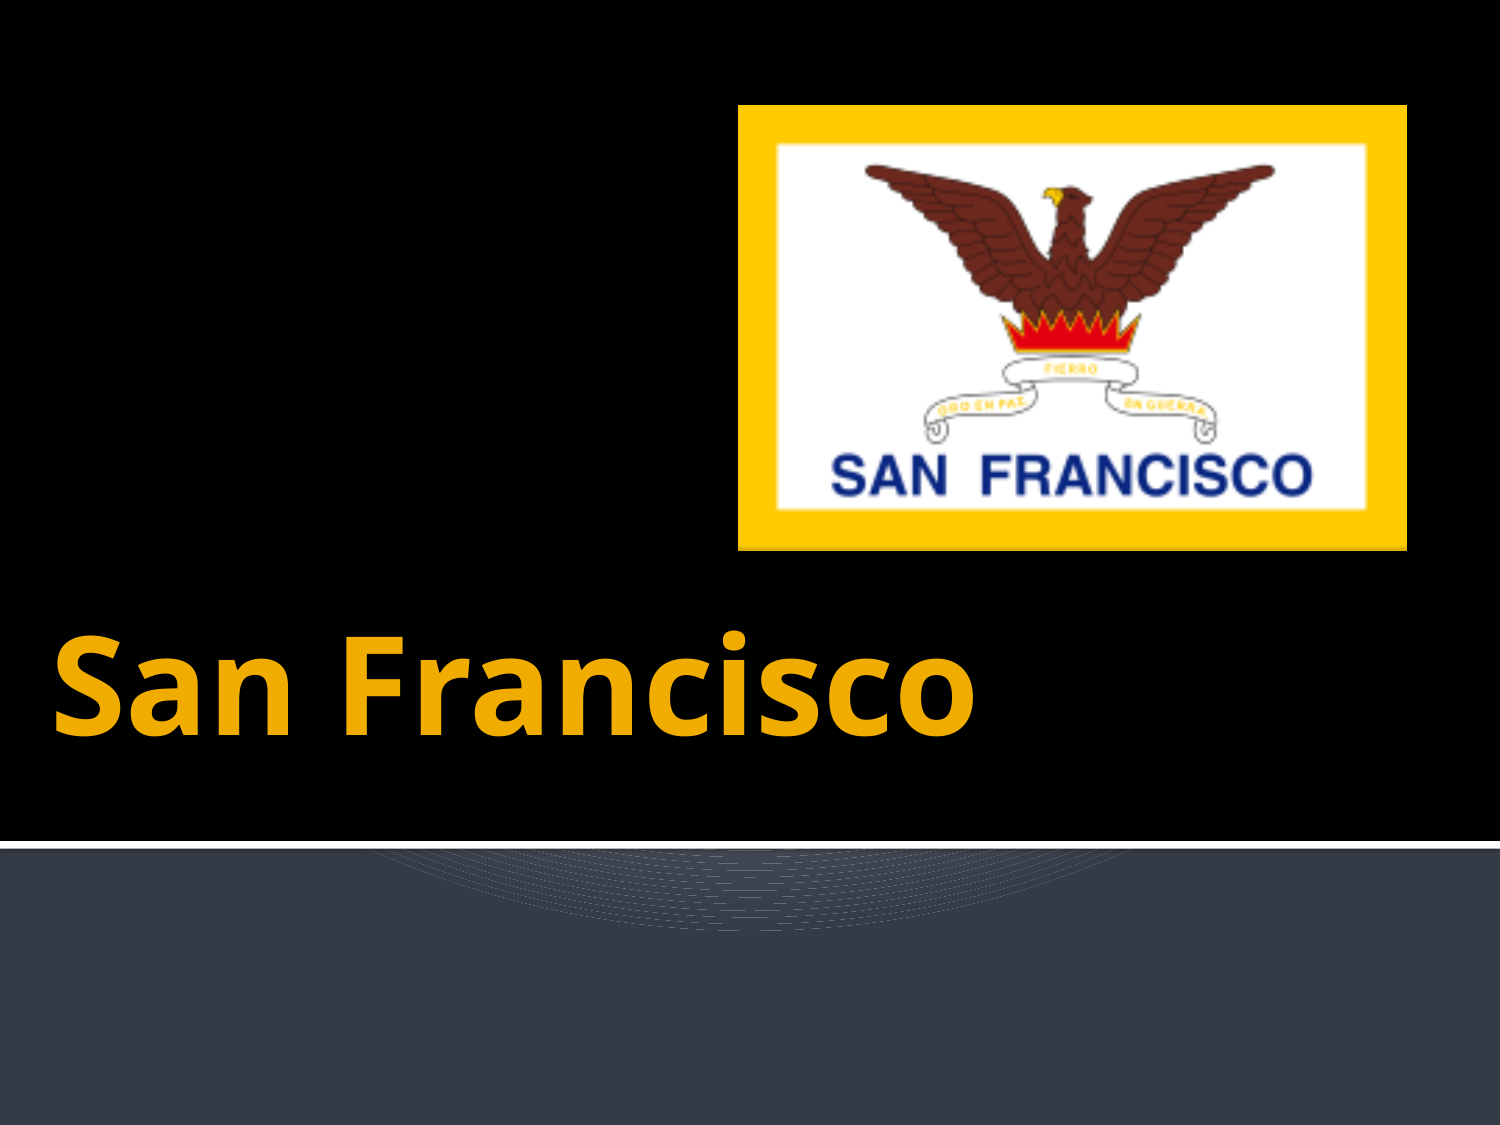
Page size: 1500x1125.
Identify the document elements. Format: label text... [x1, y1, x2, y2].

title San Francisco [35, 597, 1361, 873]
picture [738, 105, 1407, 551]
